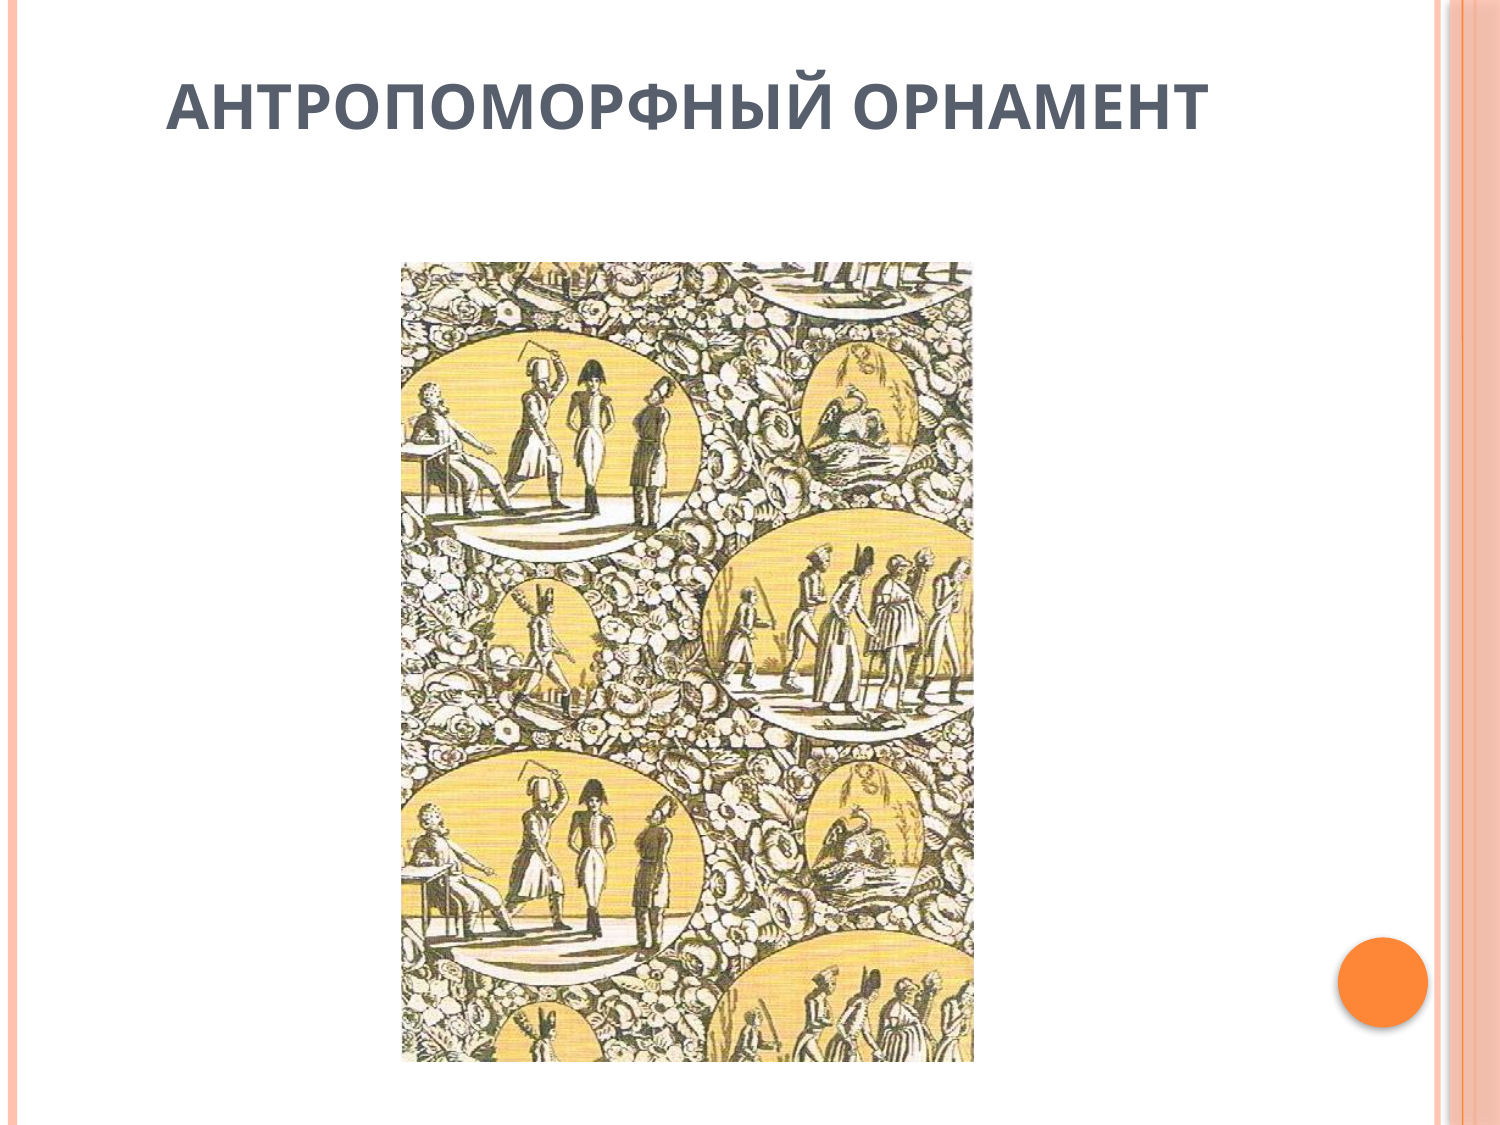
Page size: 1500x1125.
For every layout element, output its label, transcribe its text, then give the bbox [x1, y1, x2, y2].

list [400, 261, 975, 1063]
title Антропоморфный орнамент [76, 45, 1300, 149]
